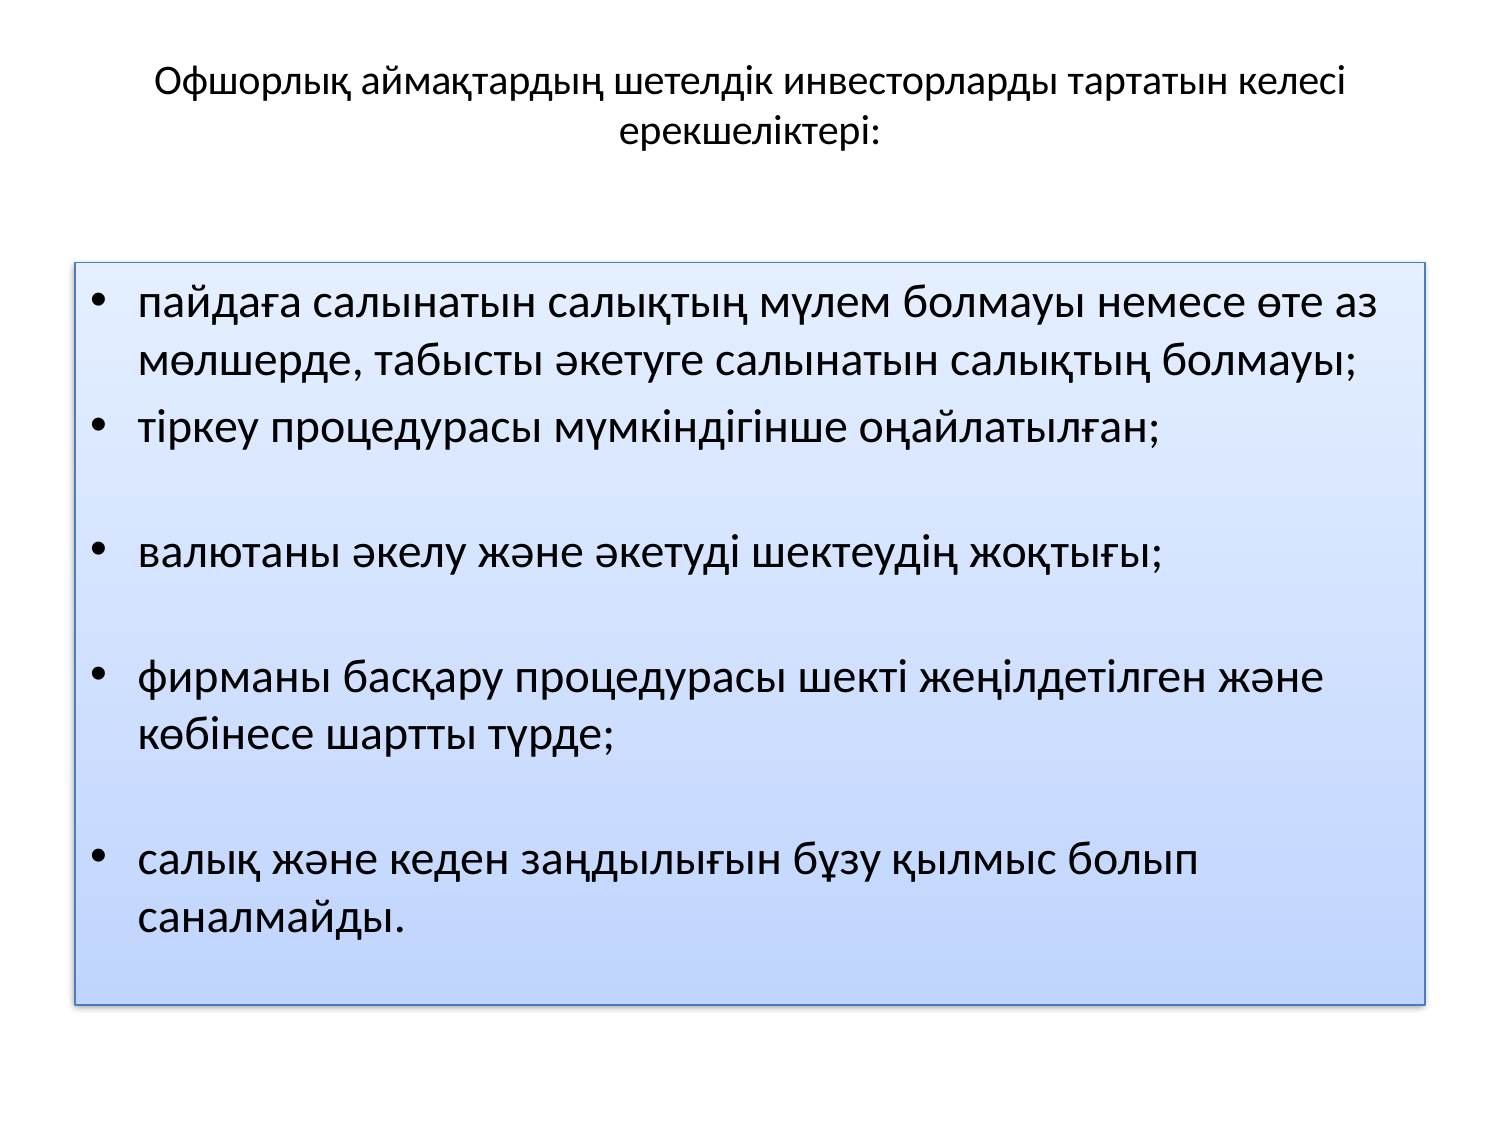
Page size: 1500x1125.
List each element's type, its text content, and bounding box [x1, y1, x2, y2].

list пайдаға салынатын салықтың мүлем болмауы немесе өте аз мөлшерде, табысты әкетуге салынатын салықтың болмауы; тіркеу процедурасы мүмкіндігінше оңайлатылған; валютаны әкелу және әкетуді шектеудің жоқтығы; фирманы басқару процедурасы шекті жеңілдетілген және көбінесе шартты түрде; салық және кеден заңдылығын бұзу қылмыс болып саналмайды. [74, 262, 1426, 1006]
title Офшорлық аймақтардың шетелдік инвесторларды тартатын келесі ерекшеліктері: [75, 45, 1425, 233]
